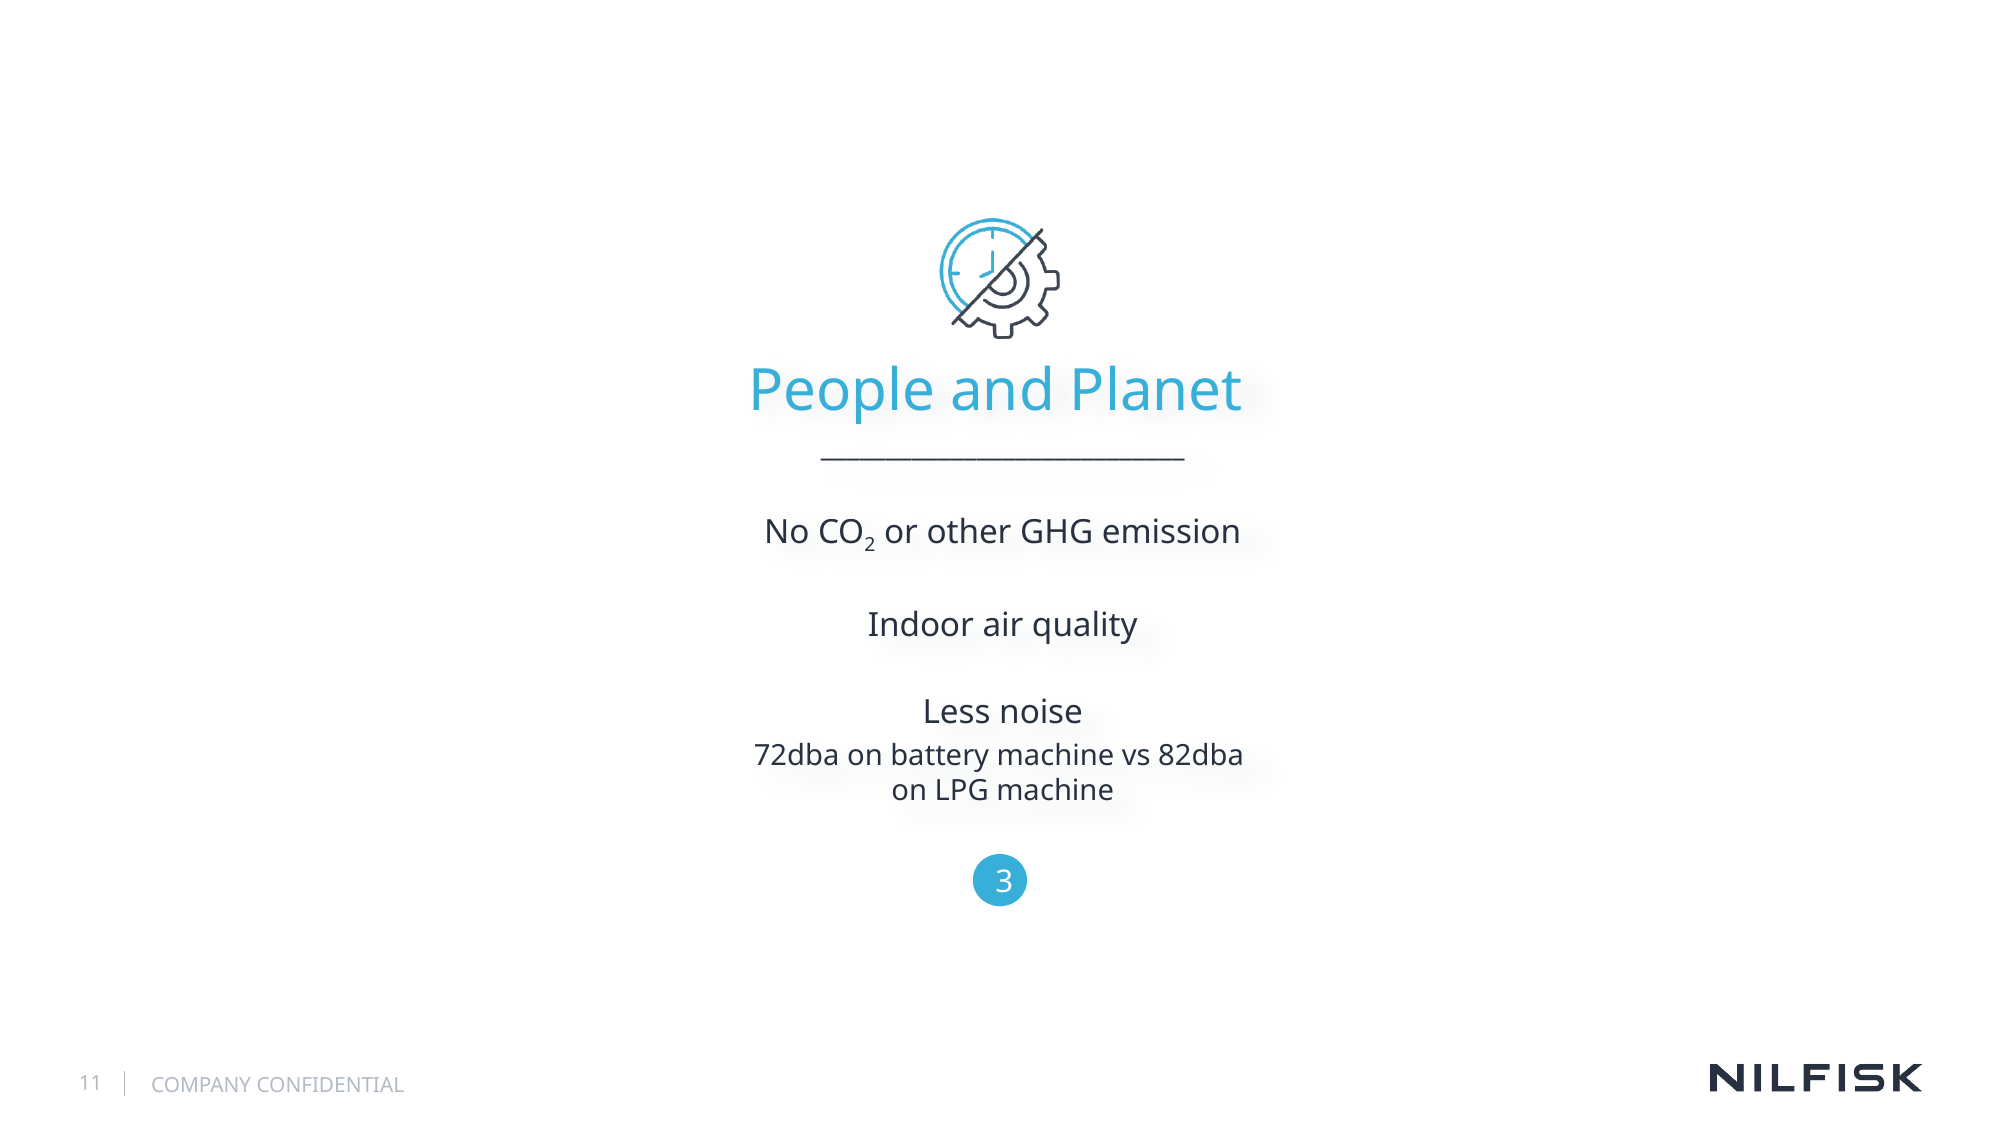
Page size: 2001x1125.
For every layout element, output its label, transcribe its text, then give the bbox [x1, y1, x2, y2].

footer COMPANY CONFIDENTIAL [151, 1071, 494, 1097]
list People and Planet ____________________________ No CO2 or other GHG emission Indoor air quality Less noise 72dba on battery machine vs 82dba on LPG machine [396, 141, 1604, 765]
picture [1676, 1030, 1956, 1125]
text_box 3 [971, 852, 1029, 908]
slide_number 11 [78, 1071, 123, 1097]
picture [939, 218, 1060, 339]
